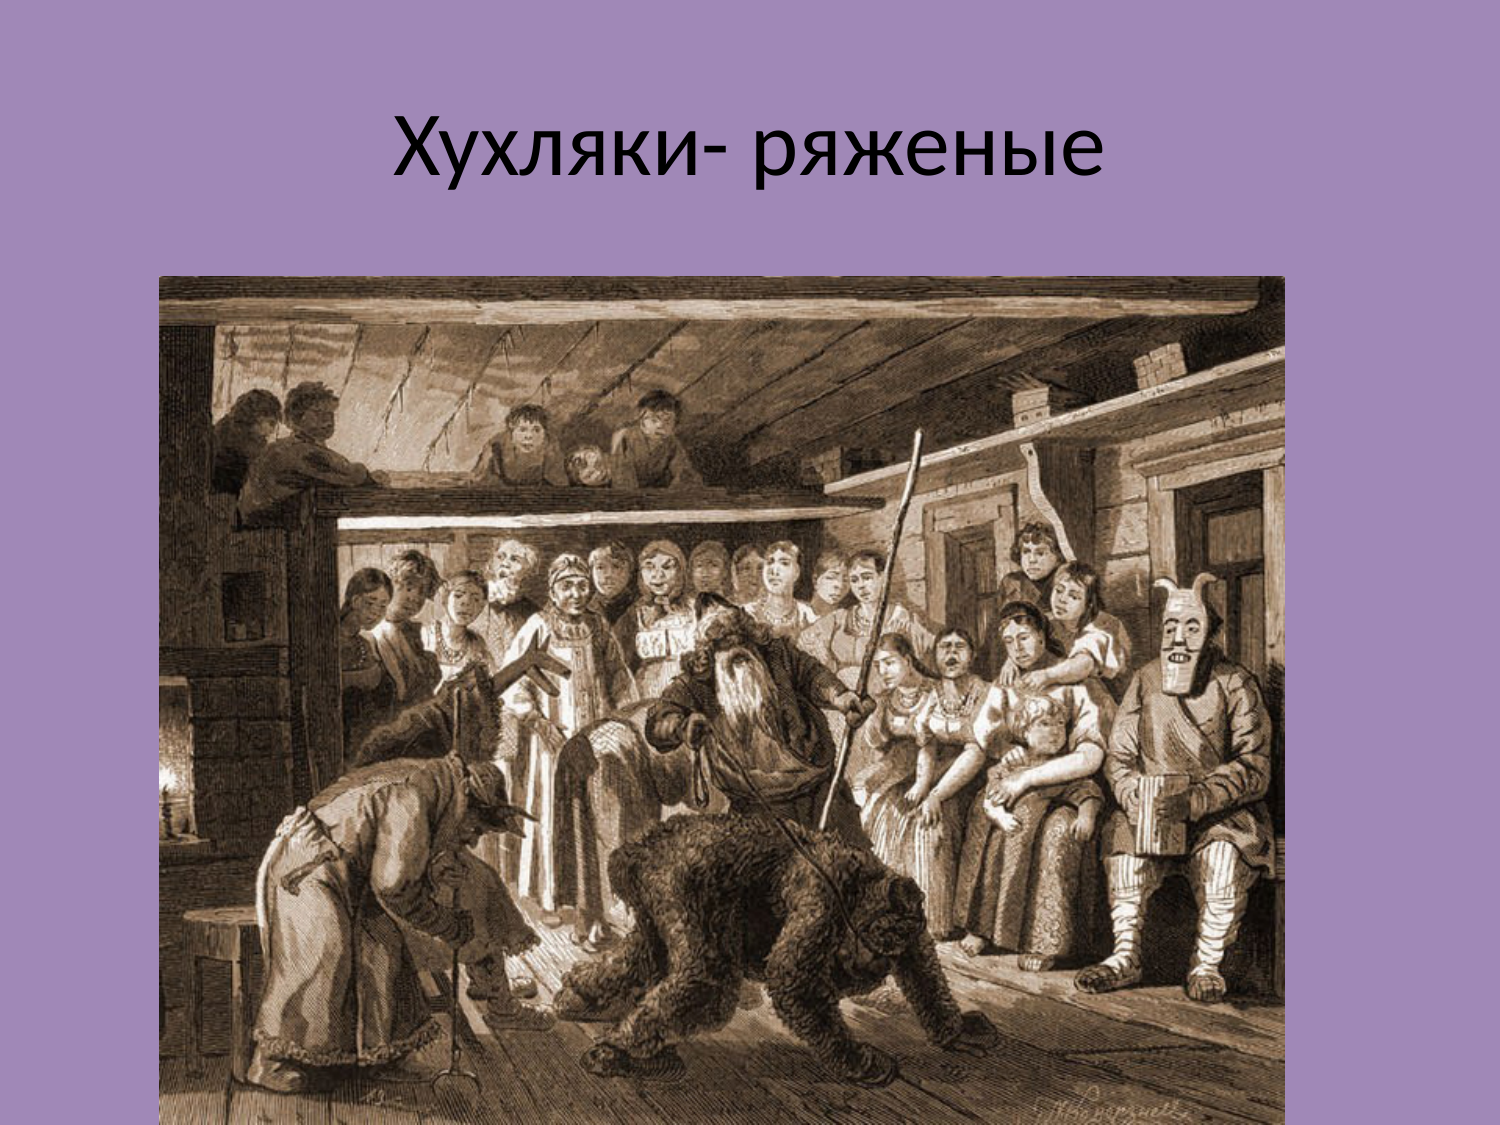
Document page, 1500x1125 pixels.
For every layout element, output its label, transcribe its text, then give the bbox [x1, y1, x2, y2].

title Хухляки- ряженые [75, 45, 1425, 233]
picture [159, 276, 1285, 1125]
